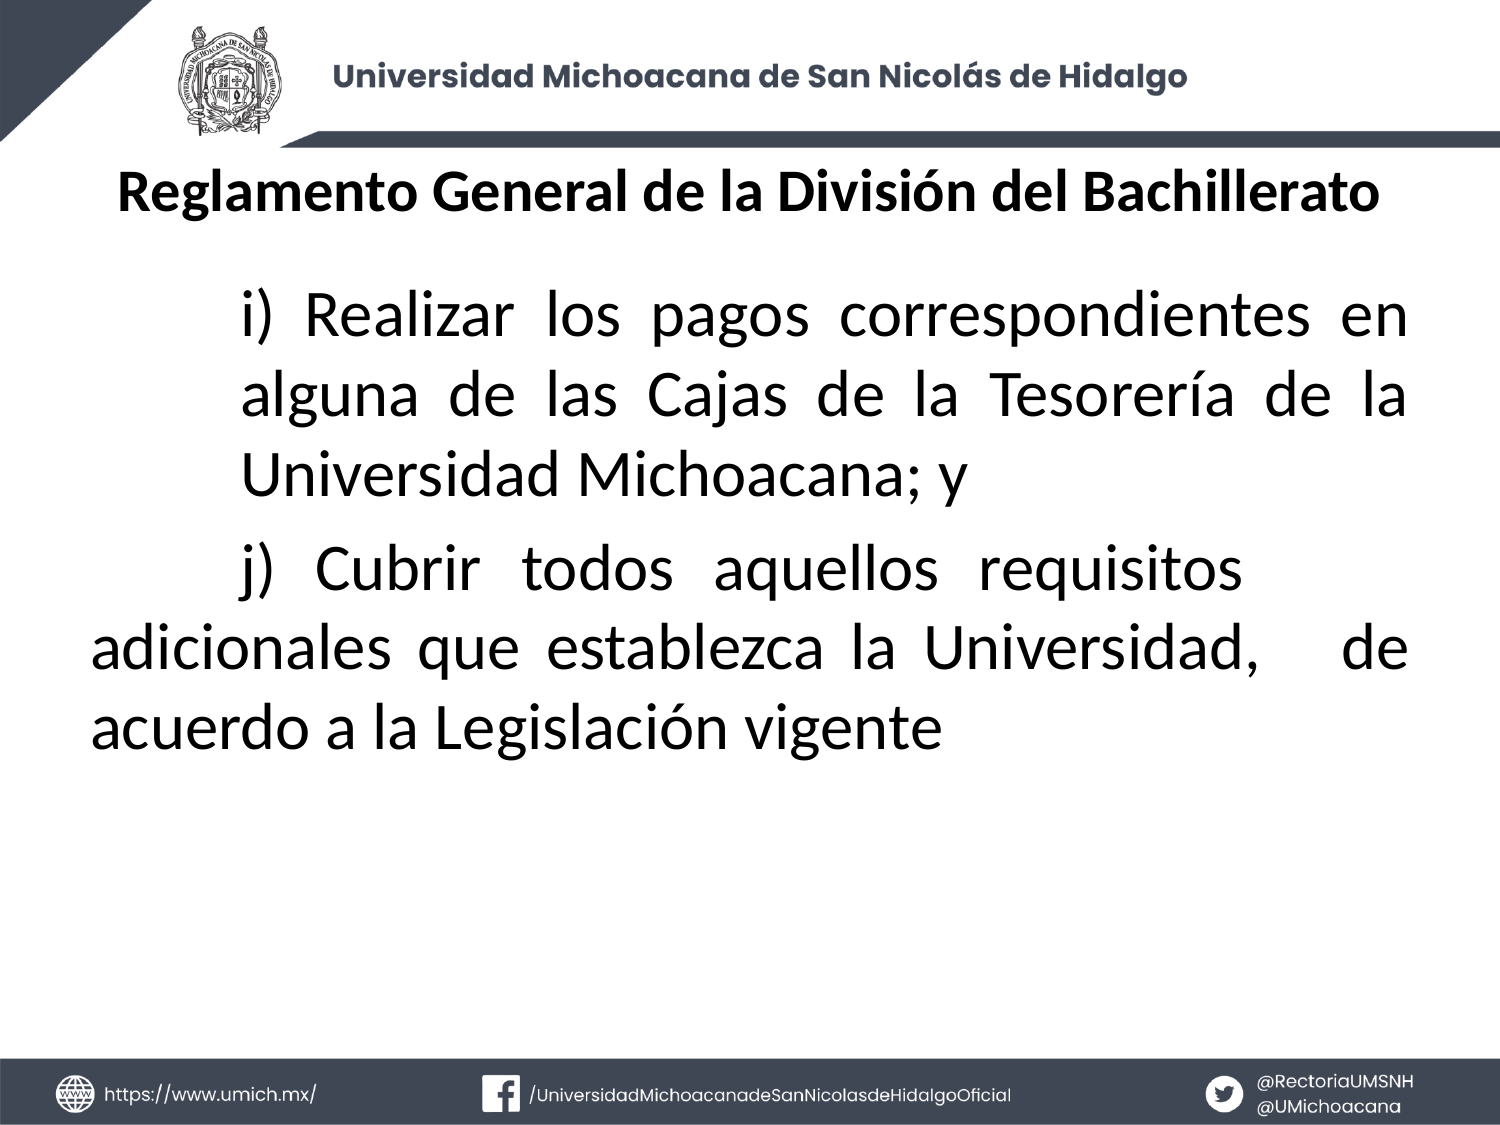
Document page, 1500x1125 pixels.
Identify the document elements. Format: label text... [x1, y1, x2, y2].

picture [0, 0, 1500, 1125]
title Reglamento General de la División del Bachillerato [75, 45, 1425, 233]
list i) Realizar los pagos correspondientes en alguna de las Cajas de la Tesorería de la Universidad Michoacana; y j) Cubrir todos aquellos requisitos adicionales que establezca la Universidad, de acuerdo a la Legislación vigente [75, 262, 1425, 1005]
